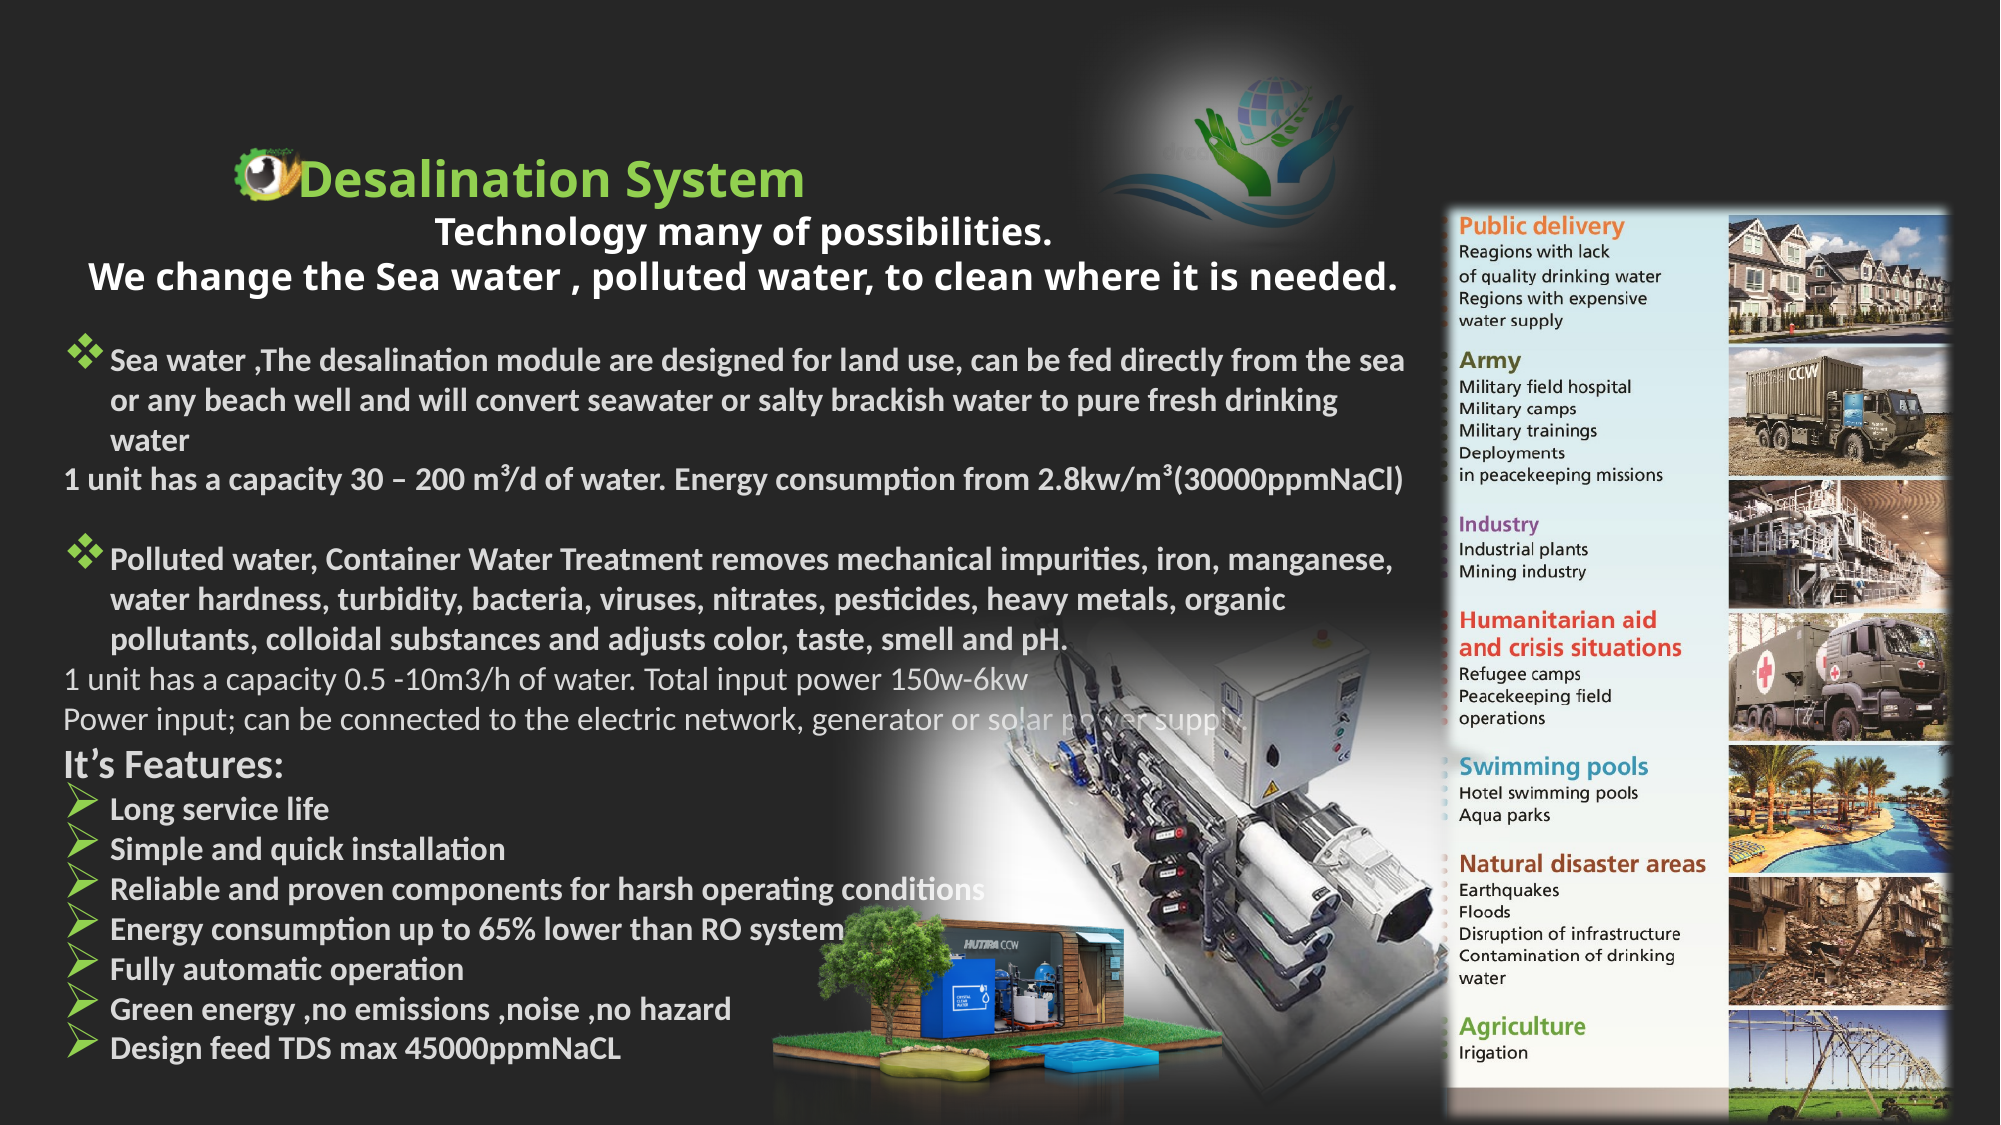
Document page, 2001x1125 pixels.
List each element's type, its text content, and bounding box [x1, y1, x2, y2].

picture [1058, 0, 1391, 297]
text_box Desalination System Technology many of possibilities. We change the Sea water , polluted water, to clean where it is needed. Sea water ,The desalination module are designed for land use, can be fed directly from the sea or any beach well and will convert seawater or salty brackish water to pure fresh drinking water 1 unit has a capacity 30 – 200 m³/d of water. Energy consumption from 2.8kw/m³(30000ppmNaCl) Polluted water, Container Water Treatment removes mechanical impurities, iron, manganese, water hardness, turbidity, bacteria, viruses, nitrates, pesticides, heavy metals, organic pollutants, colloidal substances and adjusts color, taste, smell and pH. 1 unit has a capacity 0.5 -10m3/h of water. Total input power 150w-6kw Power input; can be connected to the electric network, generator or solar power supply. It’s Features: Long service life Simple and quick installation Reliable and proven components for harsh operating conditions Energy consumption up to 65% lower than RO system Fully automatic operation Green energy ,no emissions ,noise ,no hazard Design feed TDS max 45000ppmNaCL [230, 202, 1259, 895]
picture [221, 135, 311, 205]
picture [769, 199, 1955, 1125]
